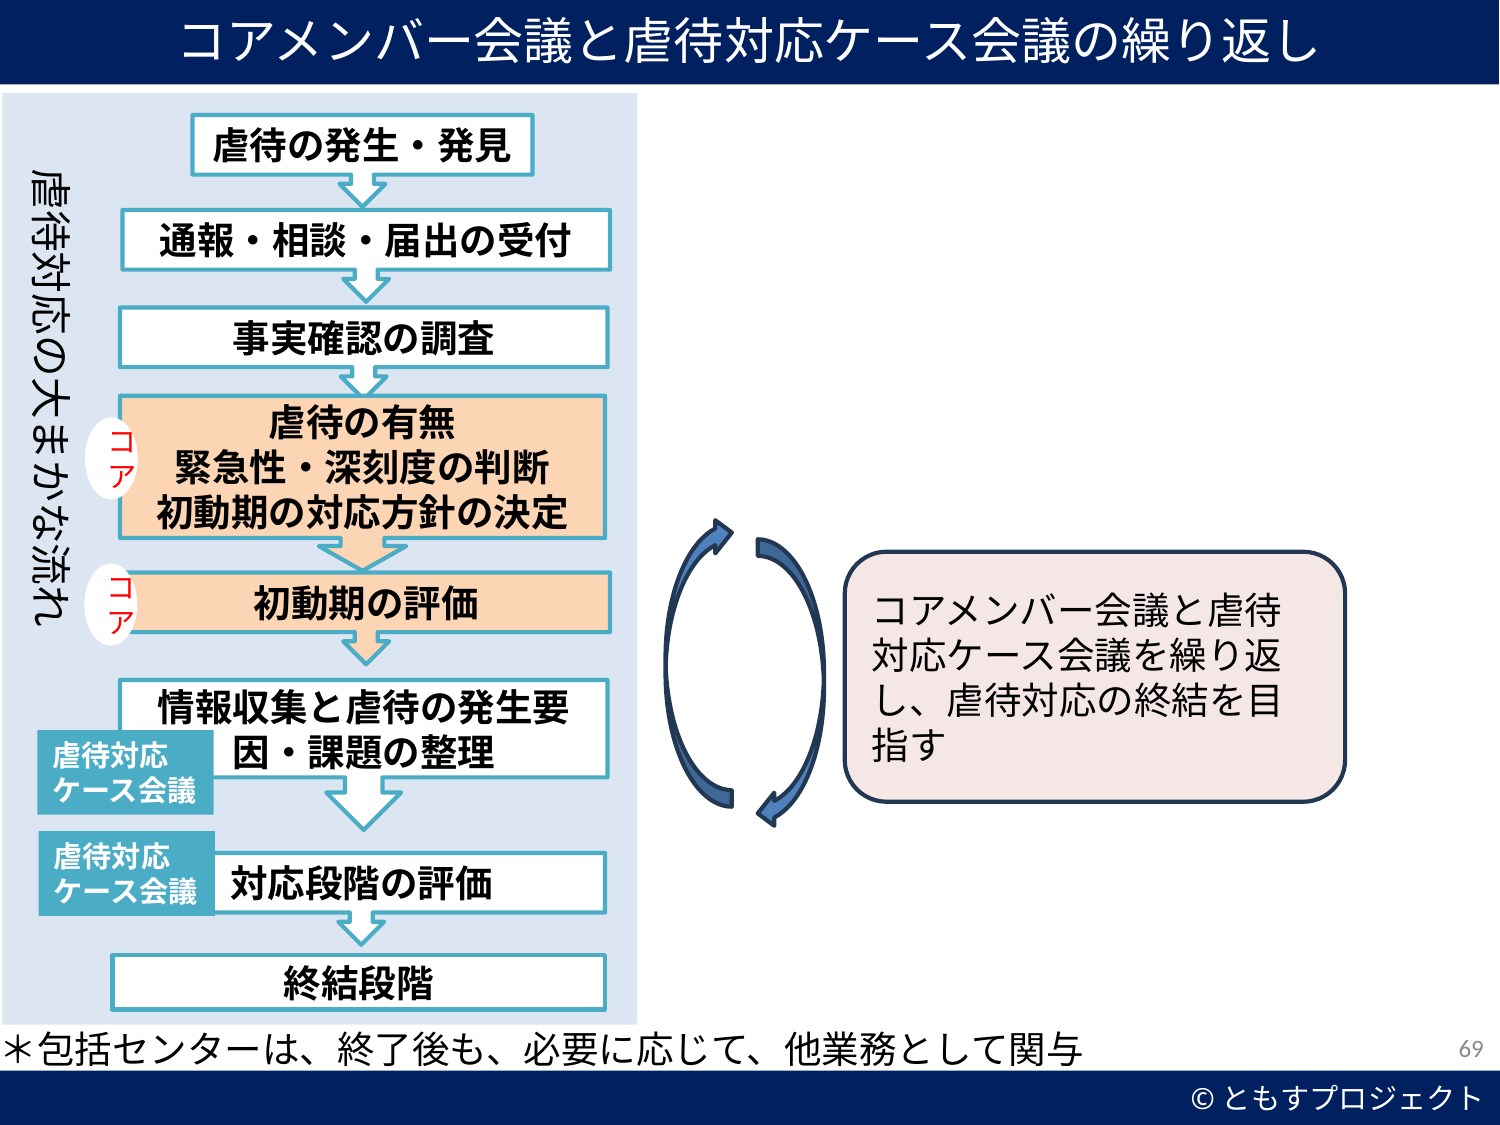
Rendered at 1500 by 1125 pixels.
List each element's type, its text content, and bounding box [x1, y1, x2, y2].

text_box コアメンバー会議と虐待対応ケース会議を繰り返し、虐待対応の終結を目指す [842, 549, 1348, 804]
text_box [0, 91, 640, 1027]
text_box ©ともすプロジェクト [0, 1079, 1500, 1125]
text_box コア [82, 561, 140, 648]
text_box 事実確認の調査 [117, 305, 610, 393]
text_box コアメンバー会議と虐待対応ケース会議の繰り返し [0, 0, 1500, 86]
text_box コア [82, 415, 140, 502]
text_box 初動期の評価 [129, 570, 613, 667]
text_box 虐待の有無 緊急性・深刻度の判断 初動期の対応方針の決定 [117, 393, 608, 573]
text_box [663, 518, 734, 809]
text_box [755, 537, 827, 828]
text_box 虐待の発生・発見 [190, 112, 535, 207]
text_box 対応段階の評価 [215, 850, 608, 947]
text_box ＊包括センターは、終了後も、必要に応じて、他業務として関与 [0, 1018, 1500, 1079]
slide_number 69 [1149, 1017, 1499, 1078]
text_box 情報収集と虐待の発生要因・課題の整理 [117, 677, 610, 833]
text_box 虐待対応ケース会議 [38, 831, 215, 916]
text_box 終結段階 [110, 953, 607, 1012]
text_box 虐待対応の大まかな流れ [4, 153, 85, 989]
text_box 虐待対応ケース会議 [37, 730, 214, 815]
text_box 通報・相談・届出の受付 [120, 207, 613, 304]
